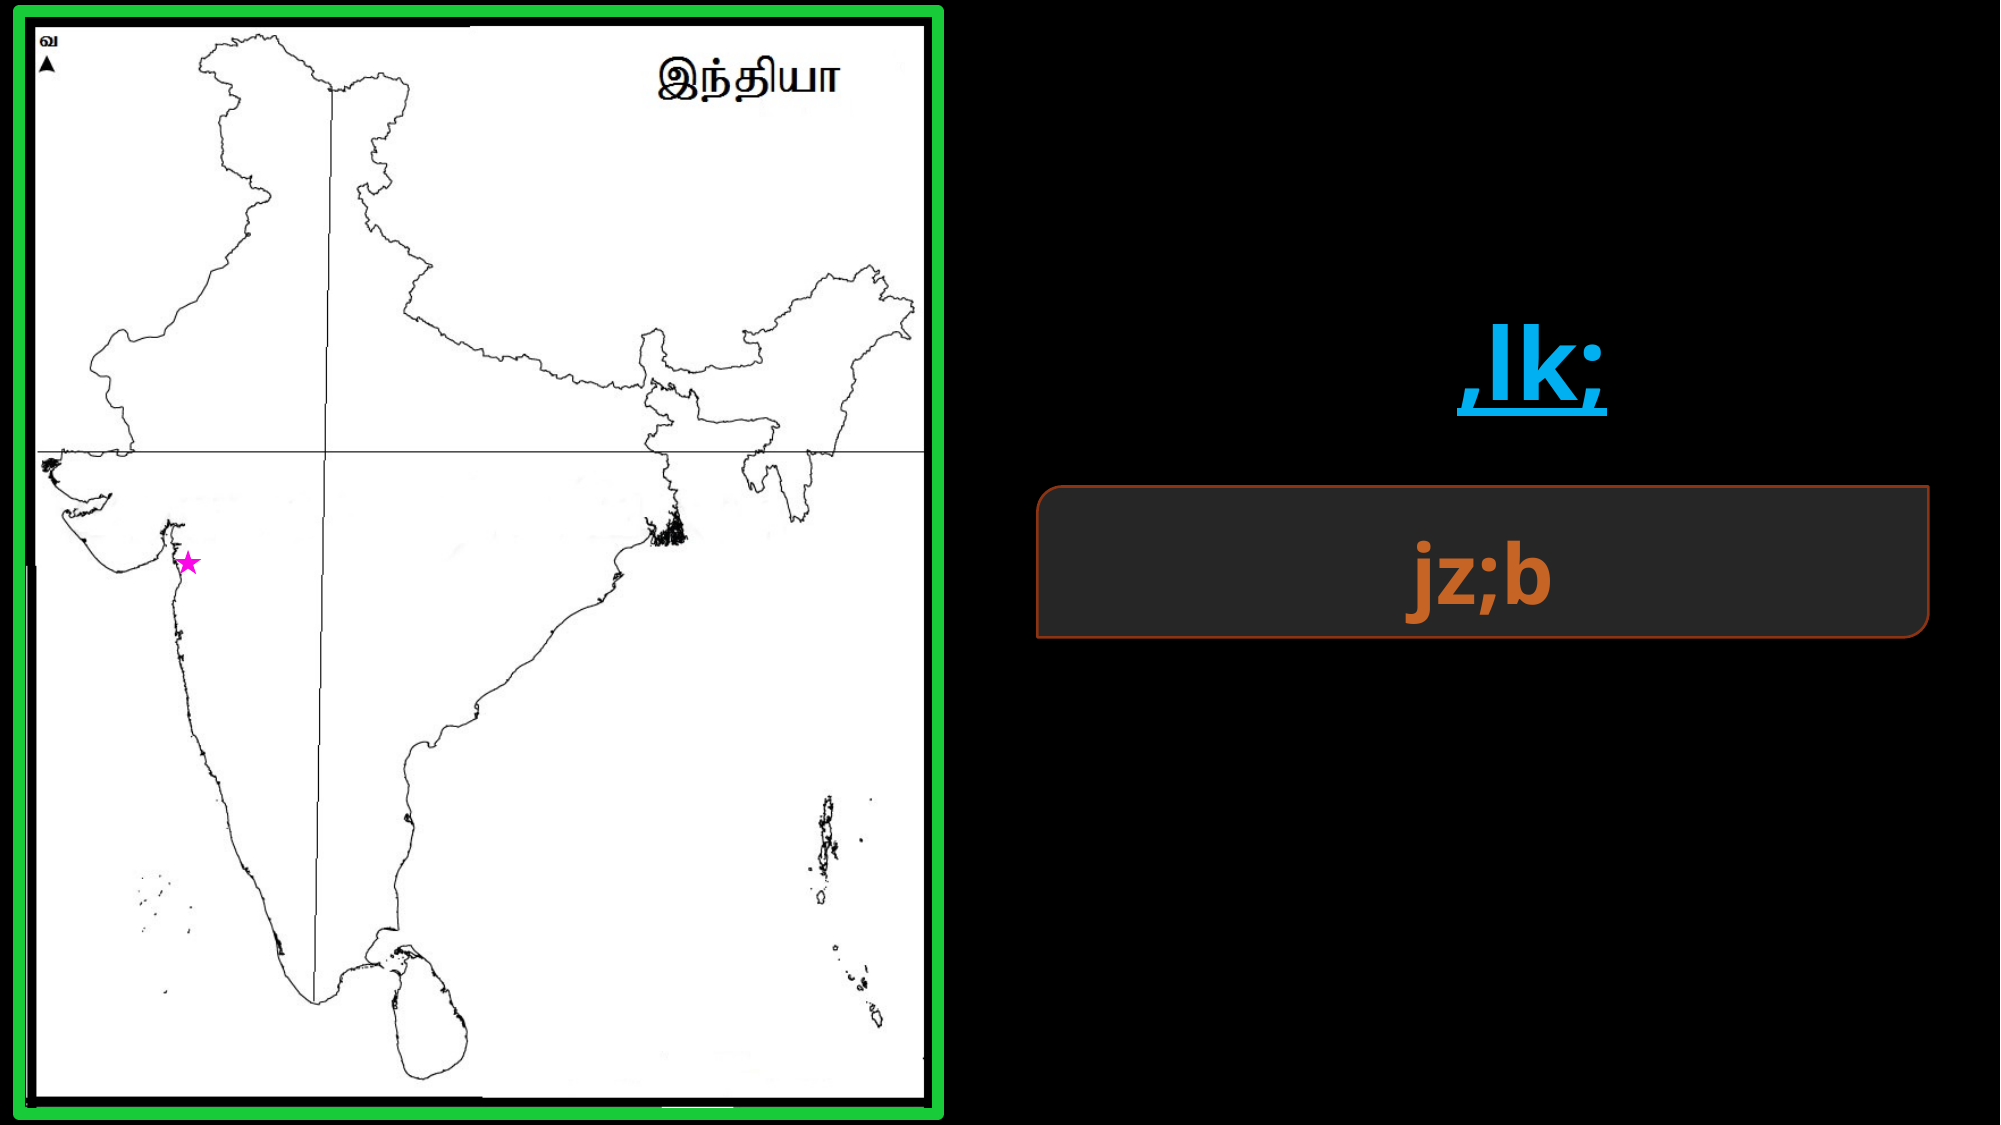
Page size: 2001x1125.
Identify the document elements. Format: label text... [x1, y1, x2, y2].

text_box ,lk; [1311, 286, 1629, 413]
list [24, 17, 932, 1108]
text_box jz;b [1036, 485, 1930, 639]
